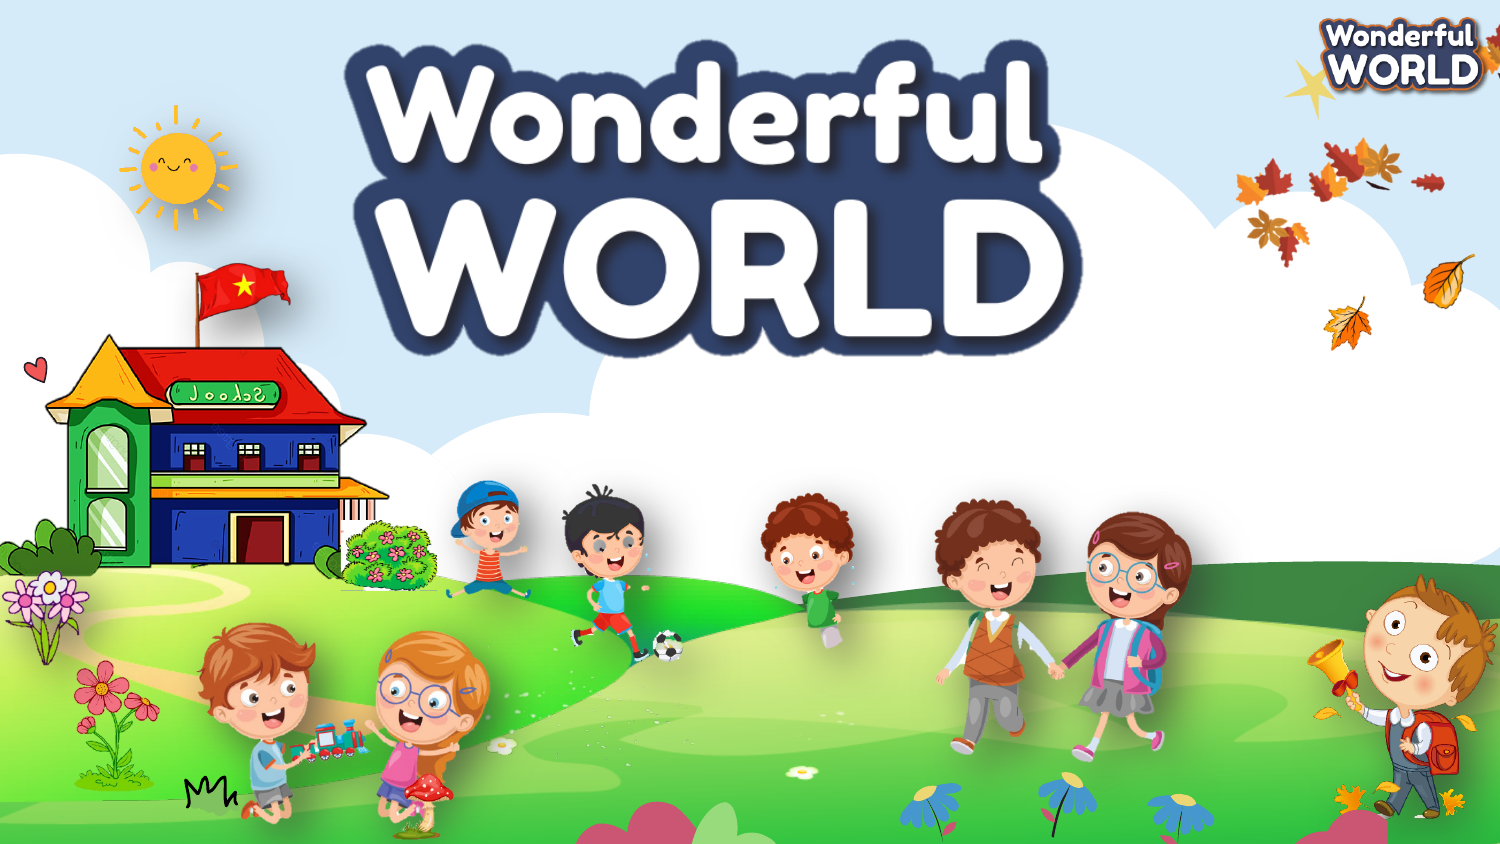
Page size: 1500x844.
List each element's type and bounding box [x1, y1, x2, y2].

picture [114, 105, 238, 233]
text_box [573, 771, 1388, 844]
picture [0, 0, 1500, 844]
picture [1209, 14, 1500, 447]
